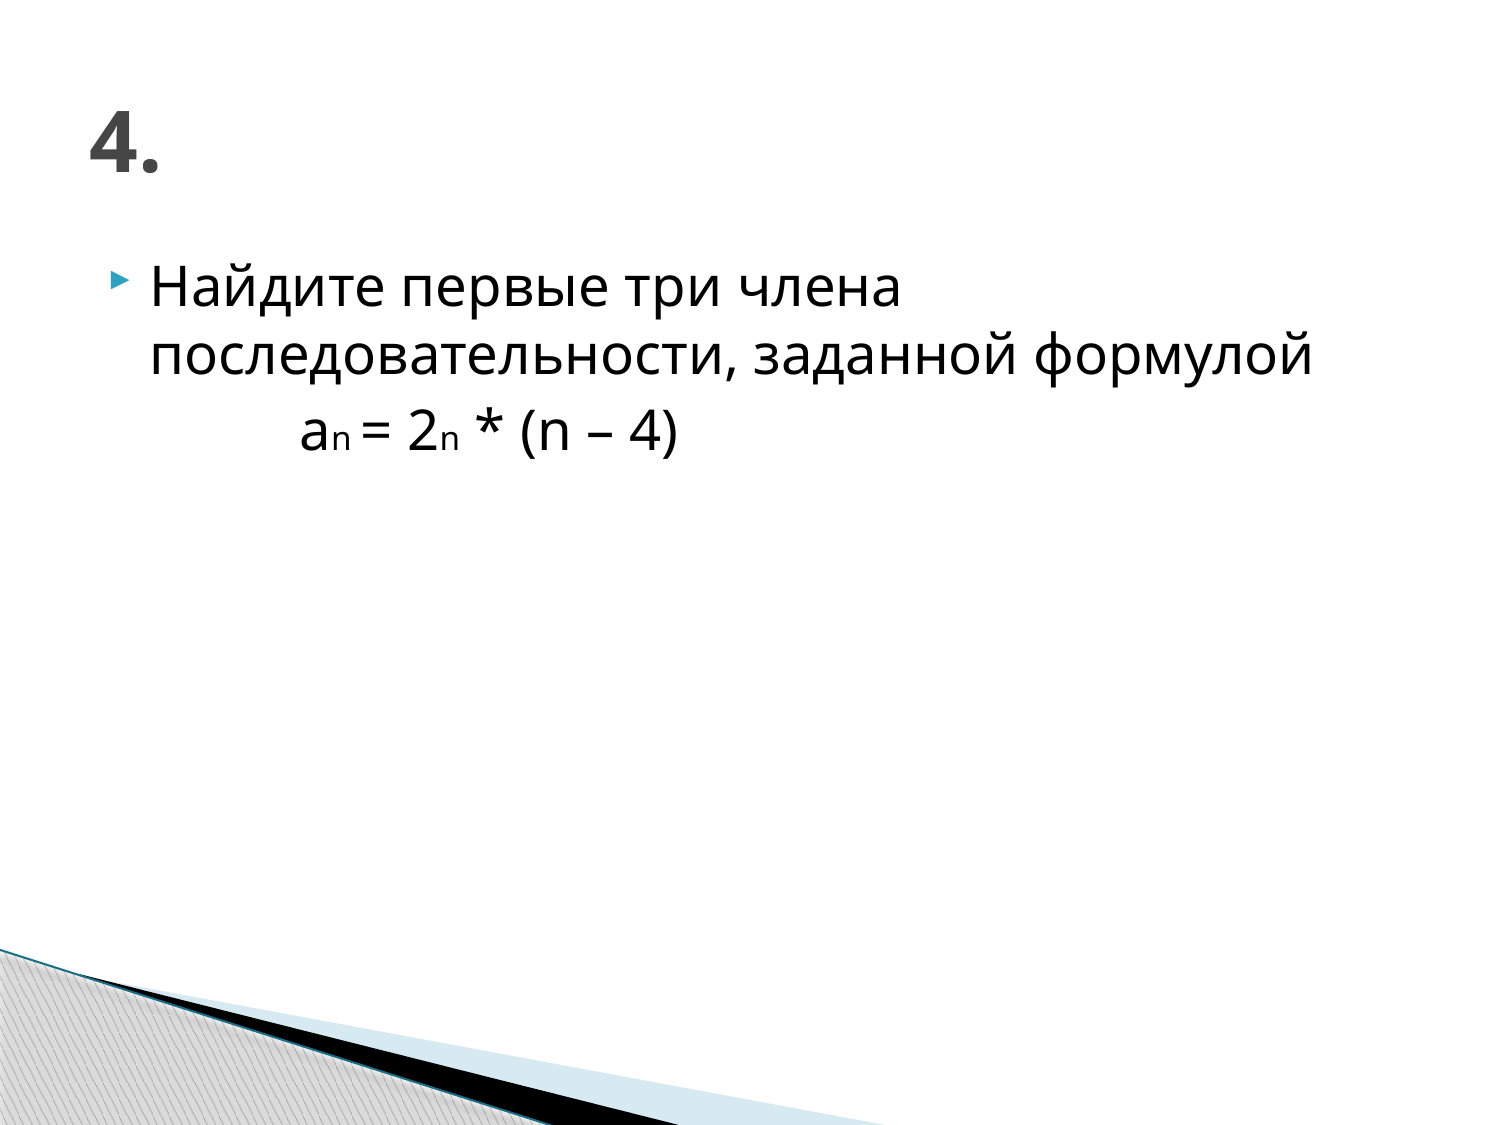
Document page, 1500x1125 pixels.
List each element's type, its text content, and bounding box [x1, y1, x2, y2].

title 4. [75, 45, 1425, 233]
list Найдите первые три члена последовательности, заданной формулой аn = 2n * (n – 4) [75, 243, 1425, 986]
